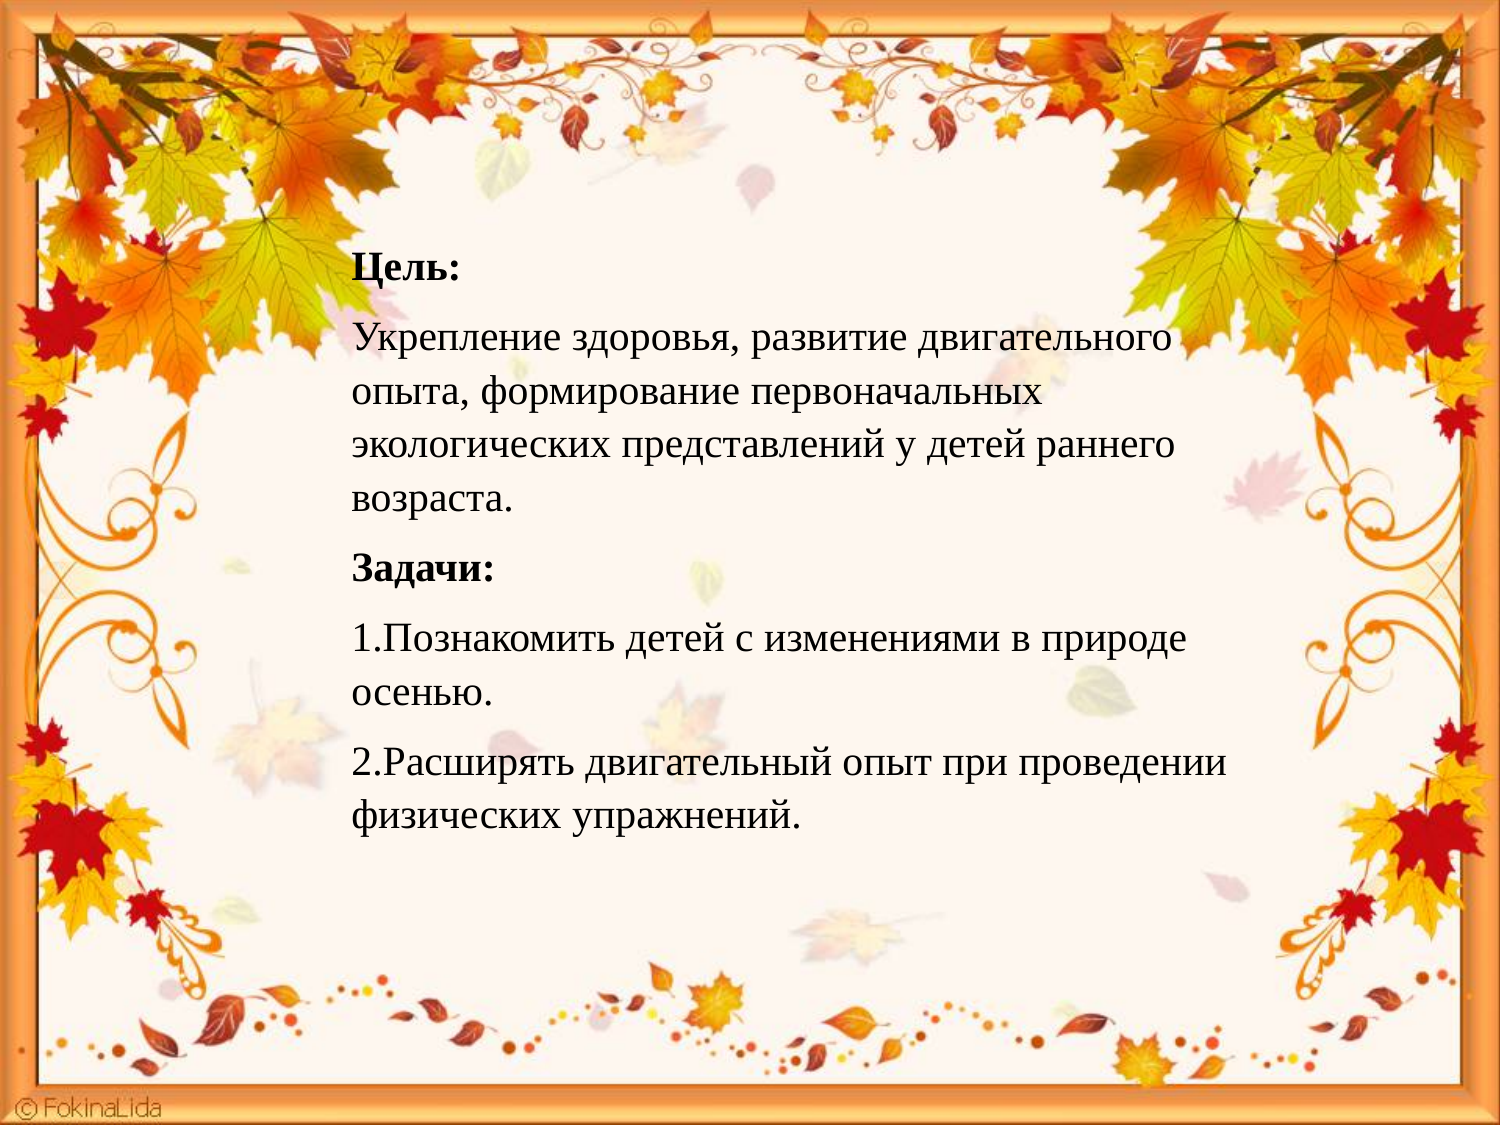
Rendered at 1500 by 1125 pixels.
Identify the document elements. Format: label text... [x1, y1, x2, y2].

picture [0, 0, 1500, 1125]
text_box Цель: Укрепление здоровья, развитие двигательного опыта, формирование первоначальных экологических представлений у детей раннего возраста. Задачи: 1.Познакомить детей с изменениями в природе осенью. 2.Расширять двигательный опыт при проведении физических упражнений. [336, 227, 1282, 899]
